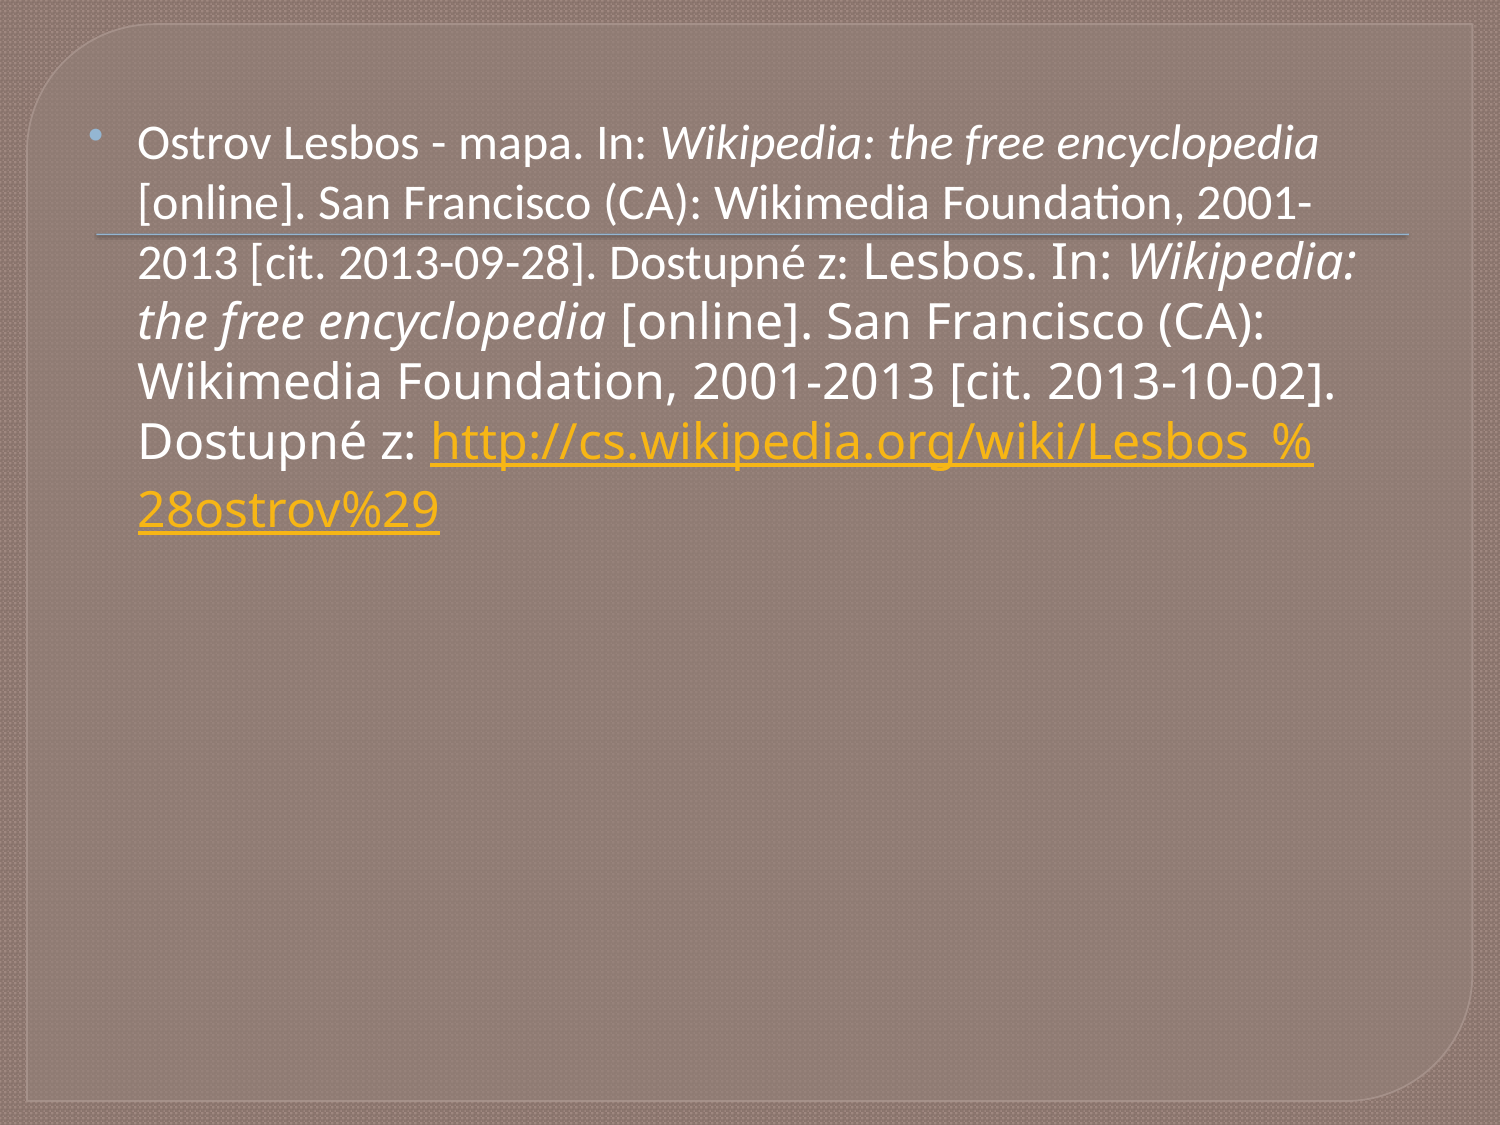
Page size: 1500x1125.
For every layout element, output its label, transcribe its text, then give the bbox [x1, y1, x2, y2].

list Ostrov Lesbos - mapa. In: Wikipedia: the free encyclopedia [online]. San Francisco (CA): Wikimedia Foundation, 2001-2013 [cit. 2013-09-28]. Dostupné z: Lesbos. In: Wikipedia: the free encyclopedia [online]. San Francisco (CA): Wikimedia Foundation, 2001-2013 [cit. 2013-10-02]. Dostupné z: http://cs.wikipedia.org/wiki/Lesbos_%28ostrov%29 [75, 101, 1425, 1013]
